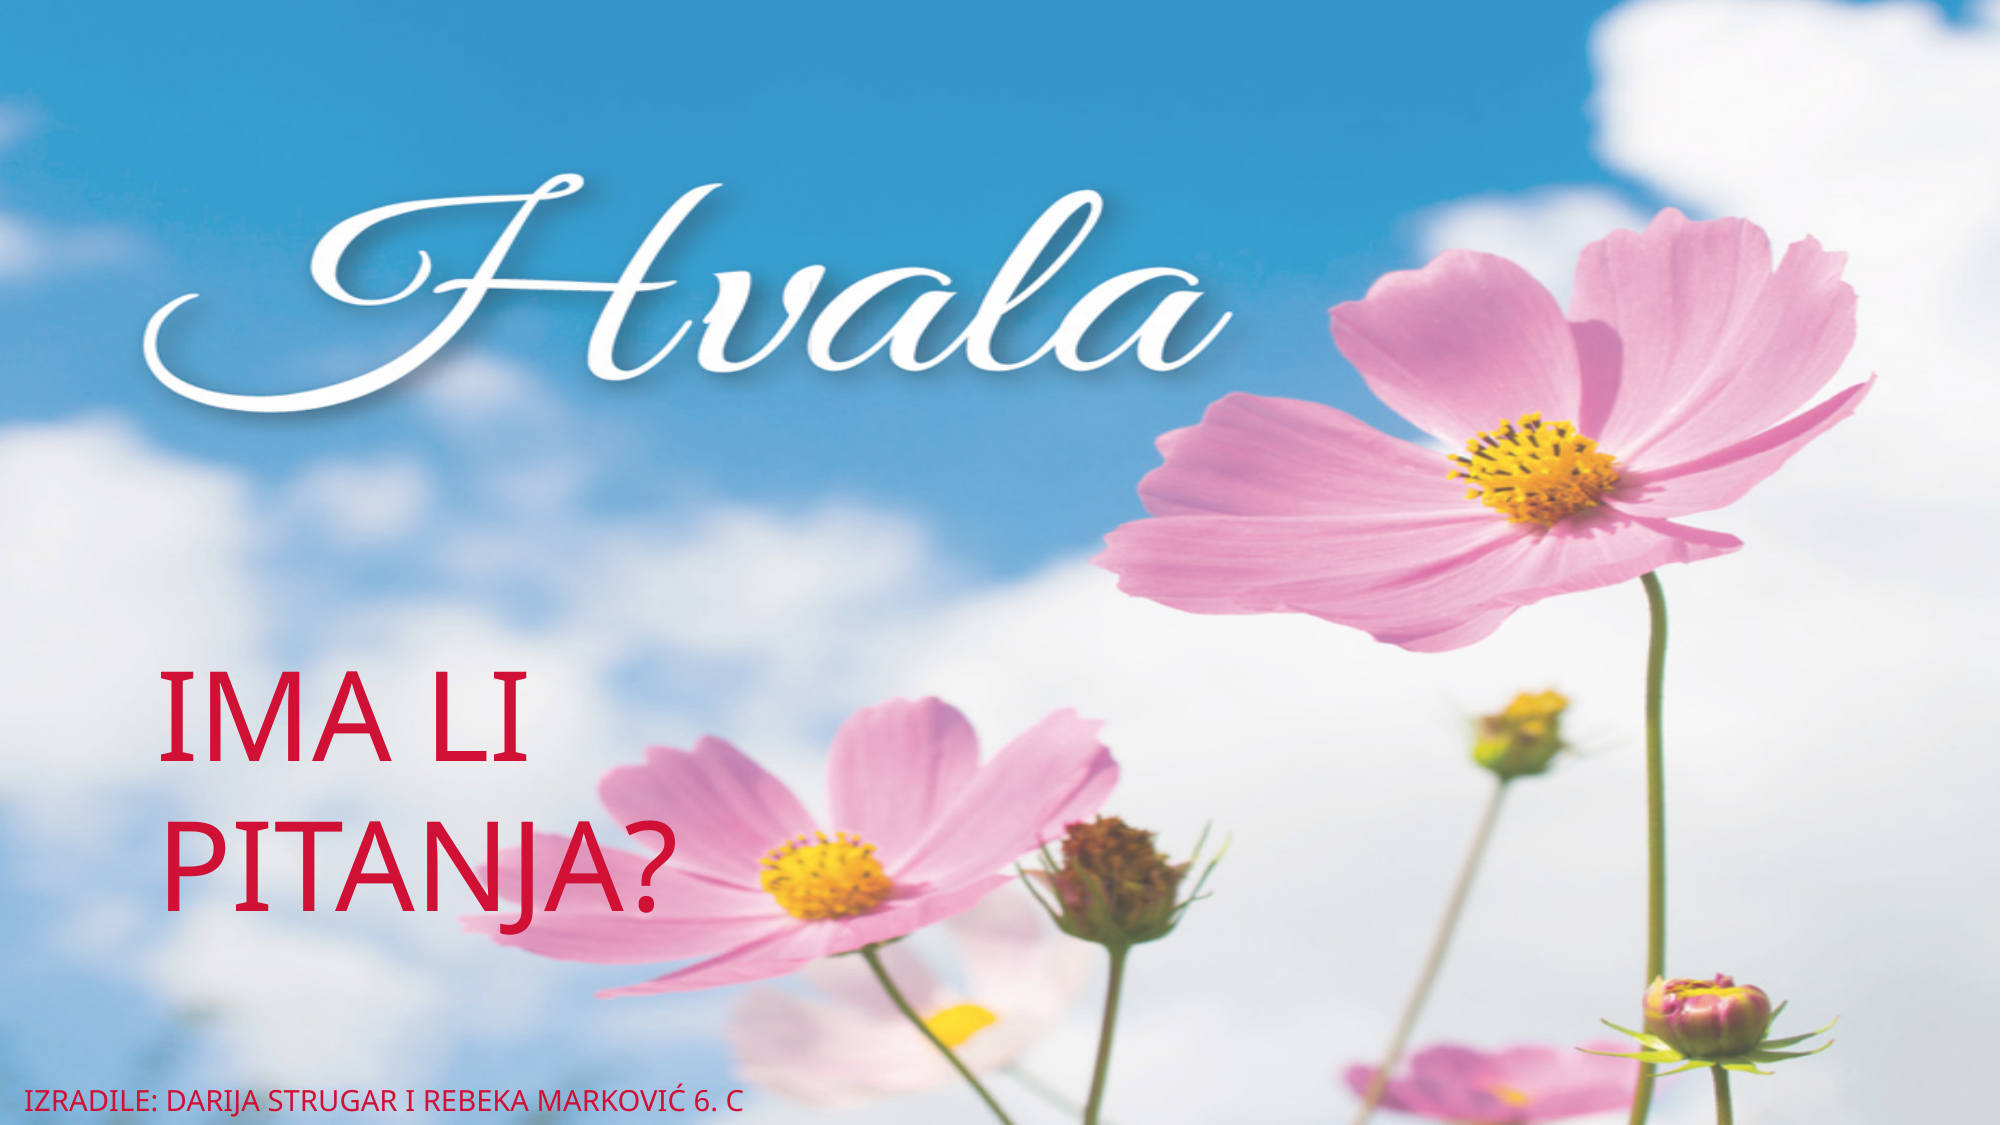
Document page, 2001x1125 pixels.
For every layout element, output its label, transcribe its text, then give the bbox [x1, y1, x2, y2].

text_box IZRADILE: DARIJA STRUGAR I REBEKA MARKOVIĆ 6. C [9, 1074, 760, 1125]
text_box IMA LI PITANJA? [141, 628, 935, 944]
